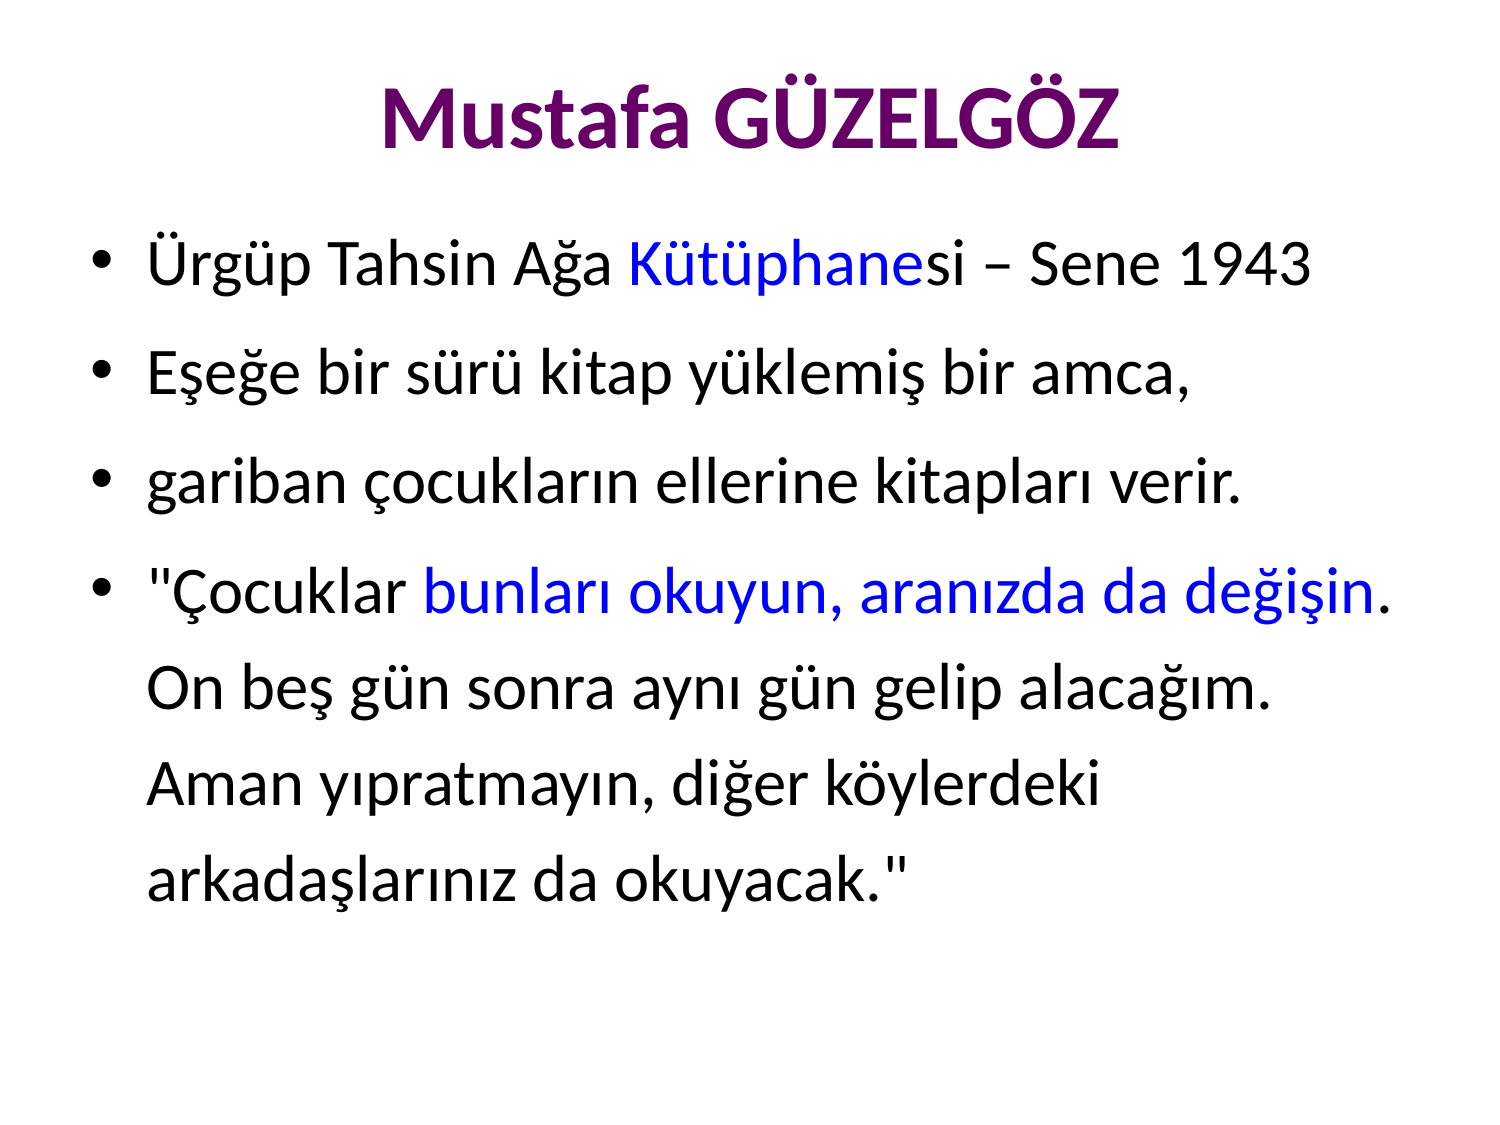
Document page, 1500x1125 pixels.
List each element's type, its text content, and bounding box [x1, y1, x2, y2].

list Ürgüp Tahsin Ağa Kütüphanesi – Sene 1943 Eşeğe bir sürü kitap yüklemiş bir amca, gariban çocukların ellerine kitapları verir. "Çocuklar bunları okuyun, aranızda da değişin. On beş gün sonra aynı gün gelip alacağım. Aman yıpratmayın, diğer köylerdeki arkadaşlarınız da okuyacak." [75, 194, 1425, 1005]
title Mustafa GÜZELGÖZ [75, 45, 1425, 179]
